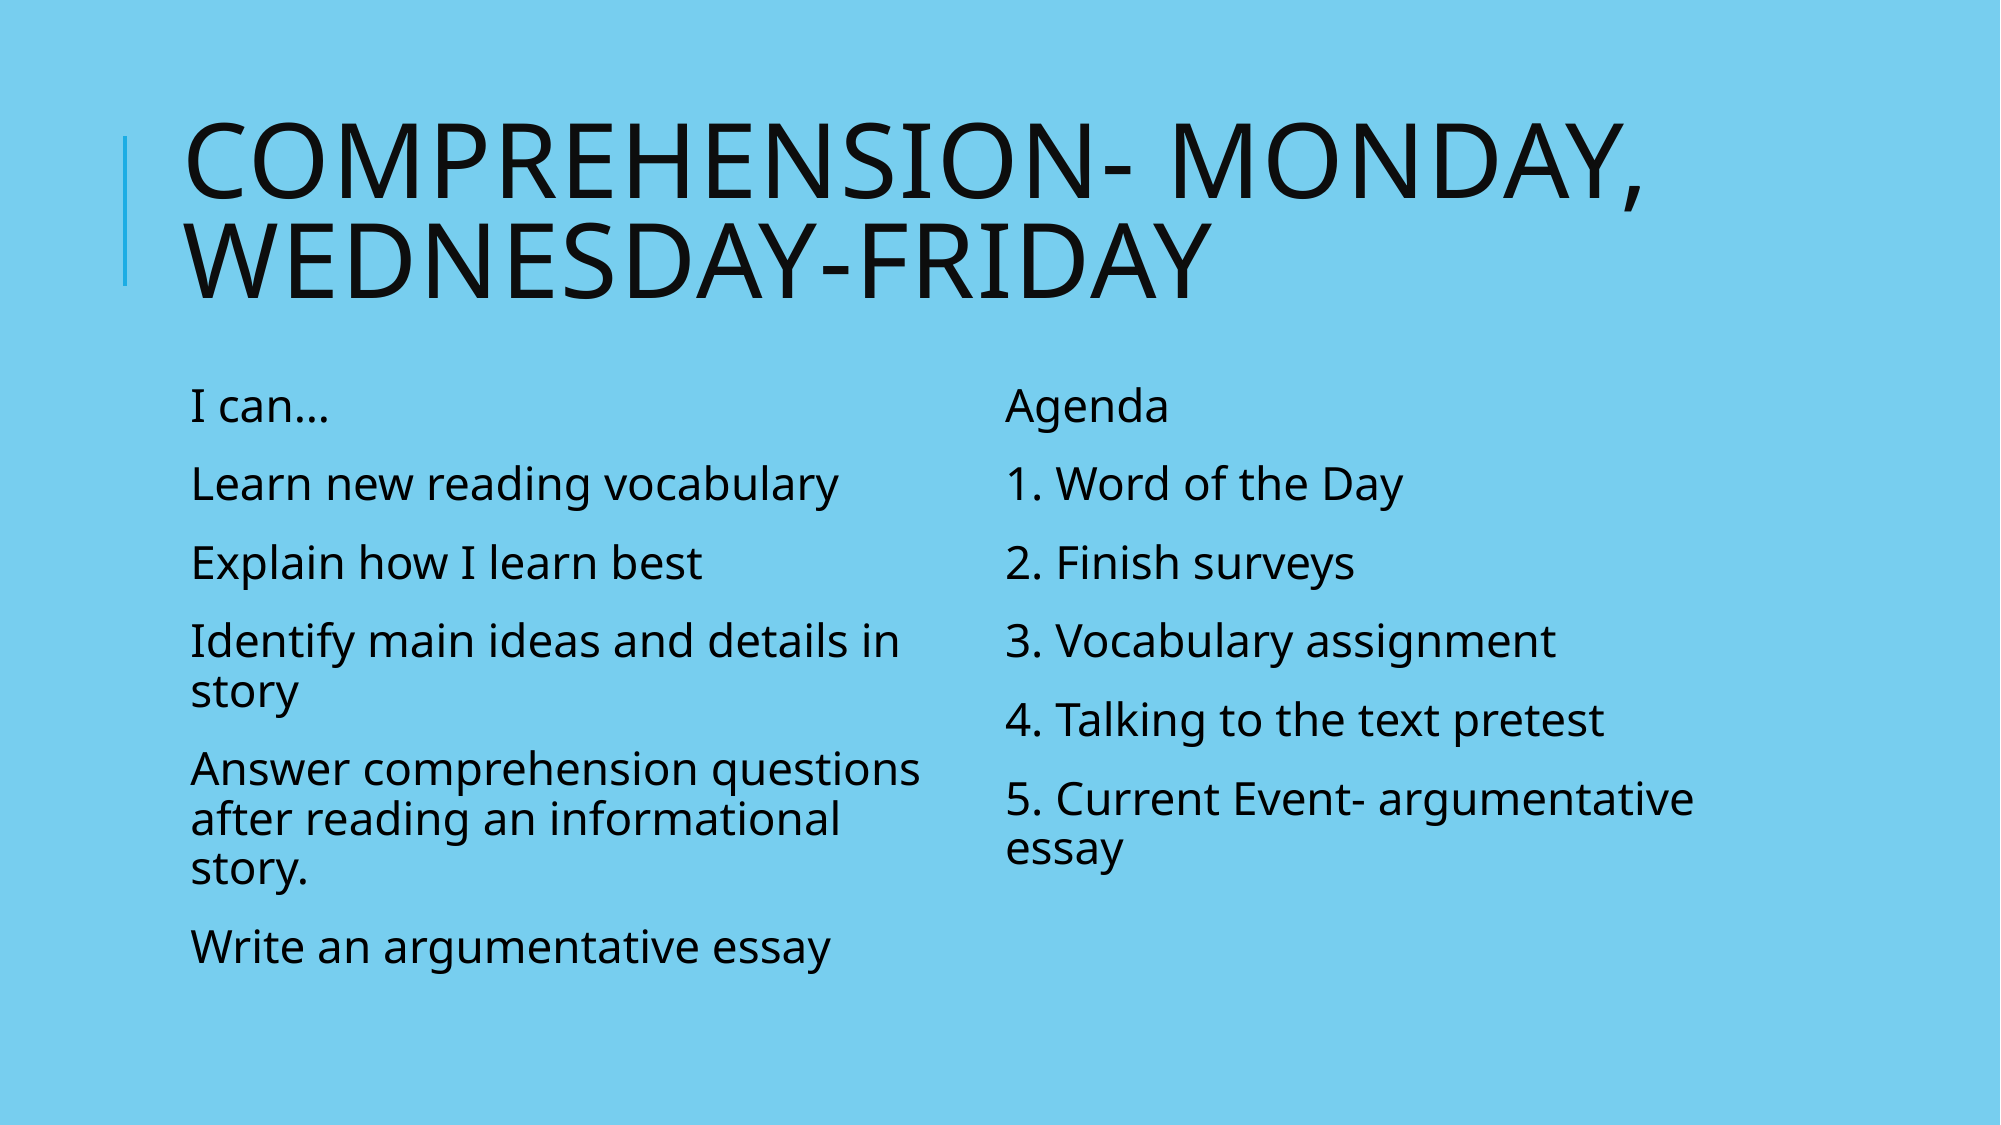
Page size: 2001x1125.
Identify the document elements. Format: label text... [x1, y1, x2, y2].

title Comprehension- Monday, Wednesday-FRiday [168, 96, 1763, 342]
list Agenda 1. Word of the Day 2. Finish surveys 3. Vocabulary assignment 4. Talking to the text pretest 5. Current Event- argumentative essay [982, 375, 1763, 1035]
list I can… Learn new reading vocabulary Explain how I learn best Identify main ideas and details in story Answer comprehension questions after reading an informational story. Write an argumentative essay [168, 375, 948, 1035]
